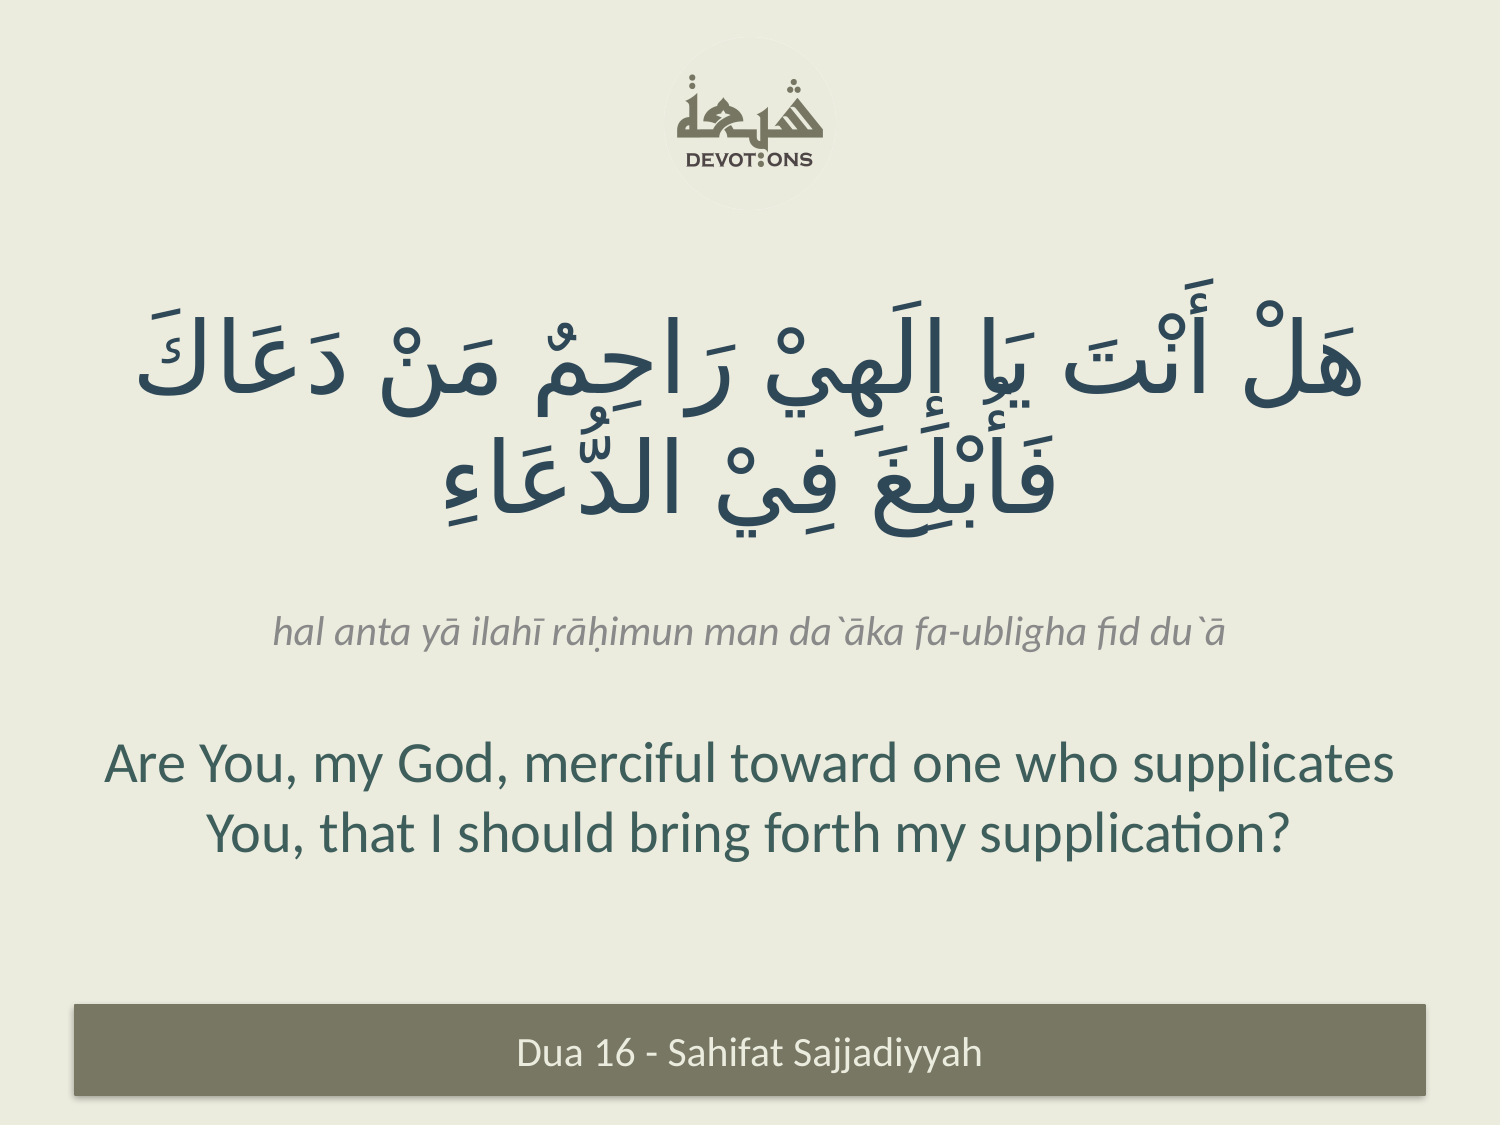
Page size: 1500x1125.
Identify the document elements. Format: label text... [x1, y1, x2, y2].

text_box Dua 16 - Sahifat Sajjadiyyah [501, 1017, 999, 1083]
text_box [74, 1004, 1426, 1096]
picture [656, 29, 844, 218]
text_box هَلْ أَنْتَ يَا إِلَهِيْ رَاحِمٌ مَنْ دَعَاكَ فَأُبْلِغَ فِيْ الدُّعَاءِ hal anta yā ilahī rāḥimun man da`āka fa-ubligha fid du`ā Are You, my God, merciful toward one who supplicates You, that I should bring forth my supplication? [74, 286, 1425, 871]
